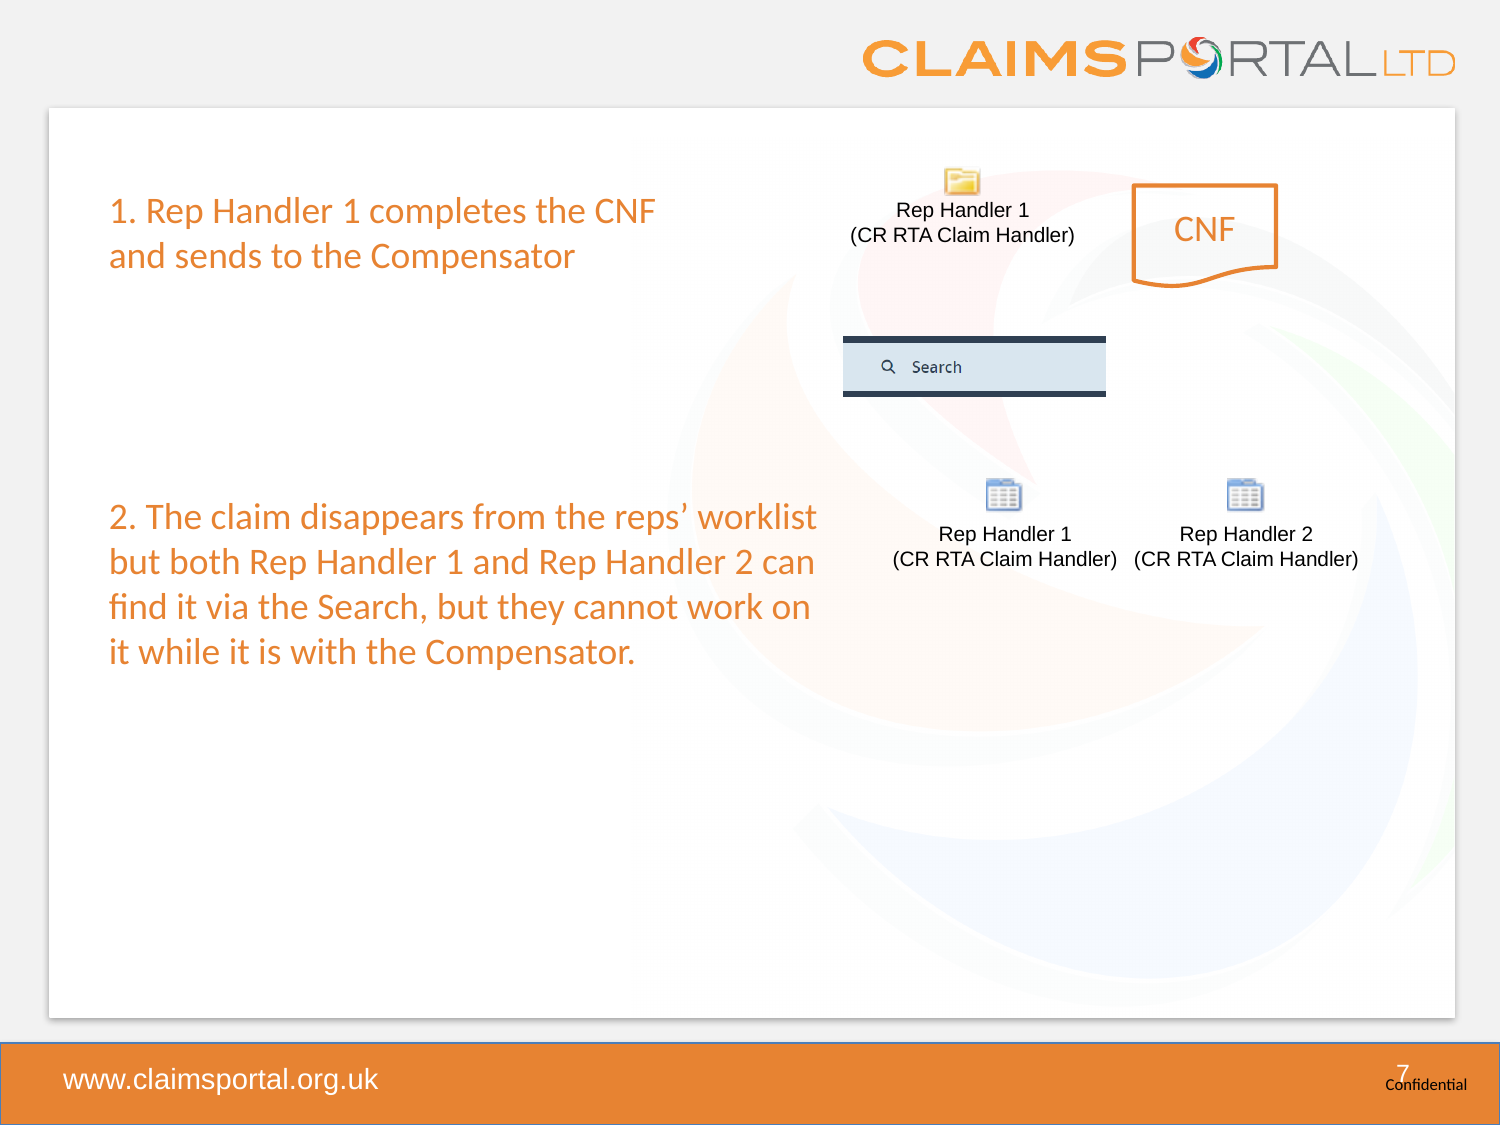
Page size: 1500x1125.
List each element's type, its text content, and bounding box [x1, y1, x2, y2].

text_box Rep Handler 1 (CR RTA Claim Handler) [819, 189, 1106, 255]
picture [631, 137, 1455, 1018]
text_box 1. Rep Handler 1 completes the CNF and sends to the Compensator [92, 176, 675, 286]
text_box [1116, 477, 1377, 579]
slide_number 7 [1074, 1042, 1425, 1103]
picture [863, 37, 1455, 79]
text_box 2. The claim disappears from the reps’ worklist but both Rep Handler 1 and Rep Handler 2 can find it via the Search, but they cannot work on it while it is with the Compensator. [92, 449, 848, 715]
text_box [875, 477, 1115, 579]
text_box CNF [1131, 183, 1279, 289]
